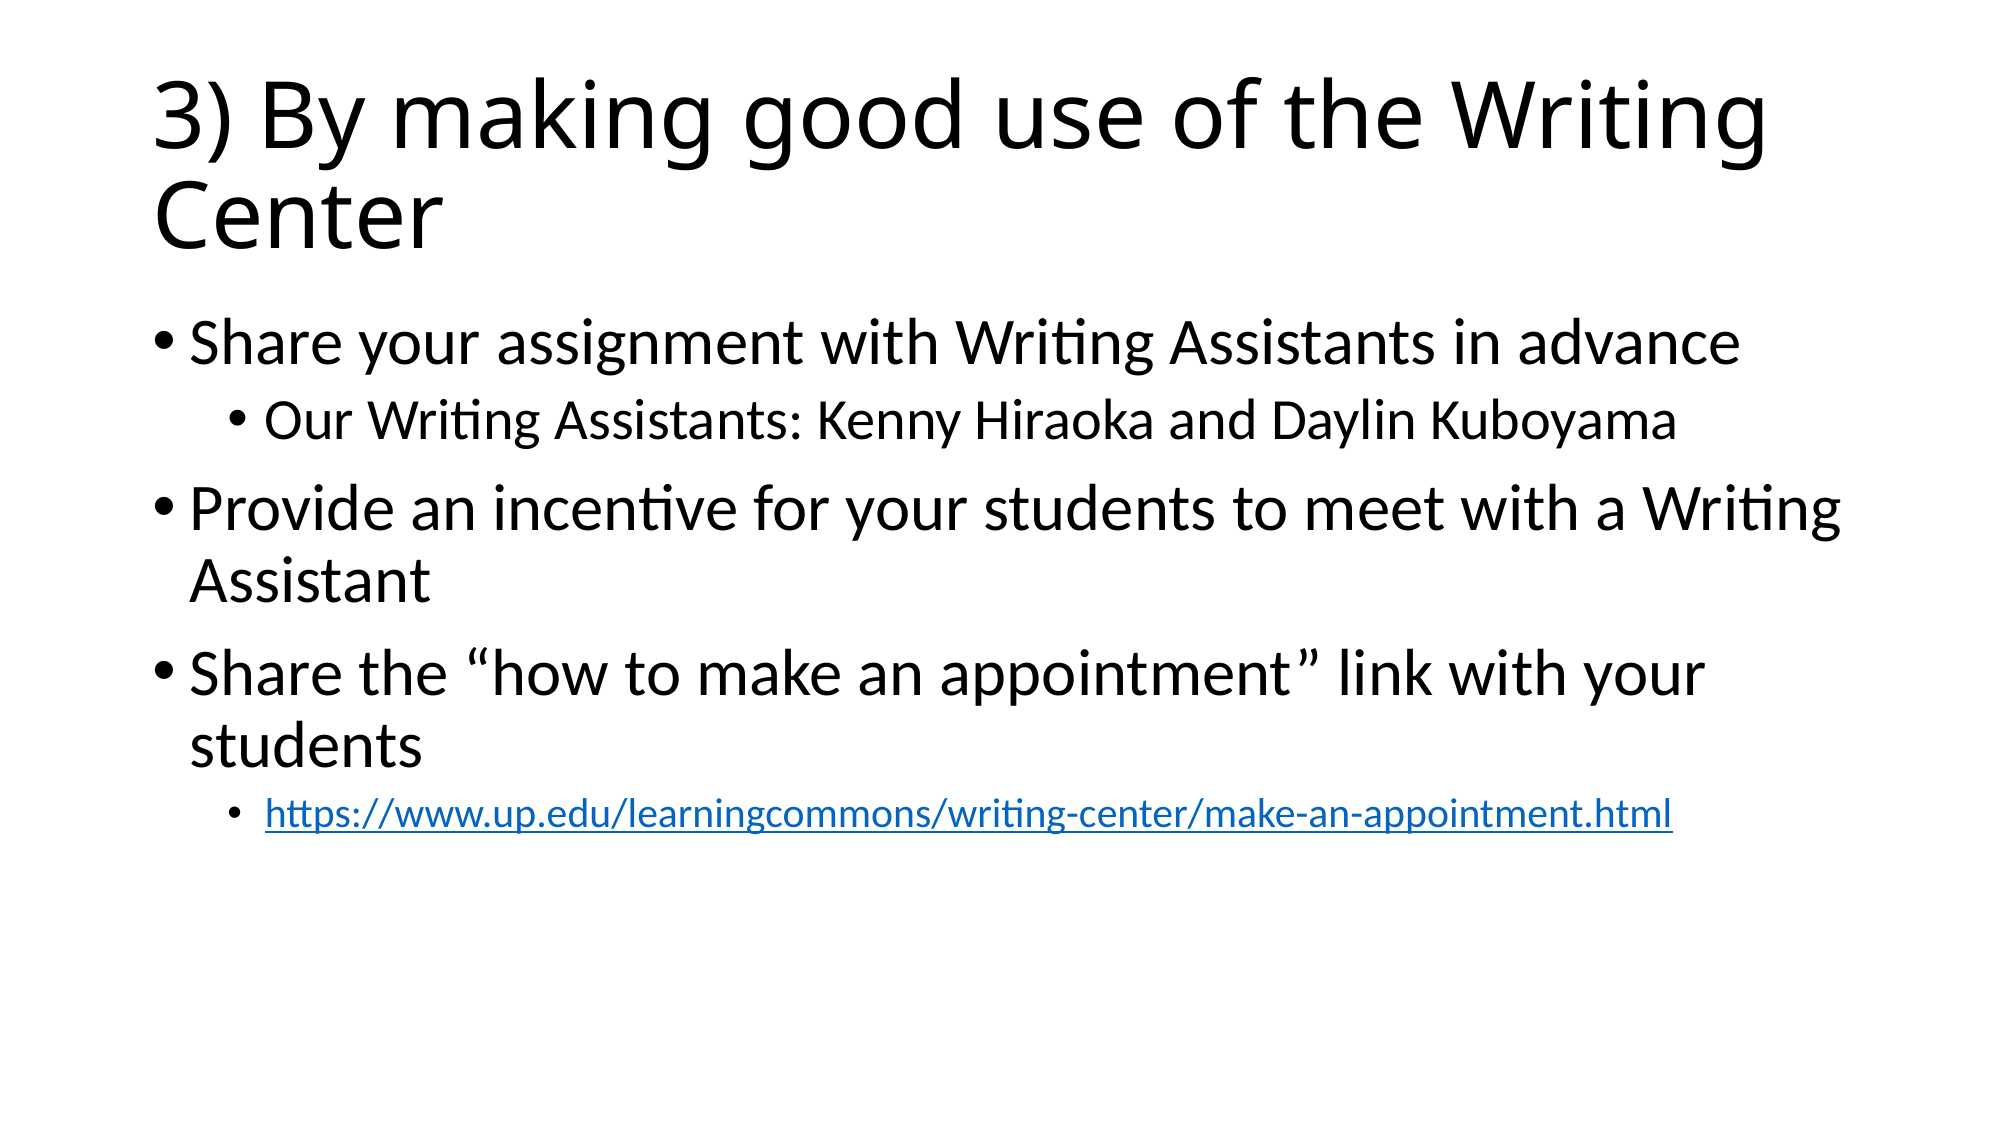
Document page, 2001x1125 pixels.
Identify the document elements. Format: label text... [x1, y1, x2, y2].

list Share your assignment with Writing Assistants in advance Our Writing Assistants: Kenny Hiraoka and Daylin Kuboyama Provide an incentive for your students to meet with a Writing Assistant Share the “how to make an appointment” link with your students https://www.up.edu/learningcommons/writing-center/make-an-appointment.html [137, 299, 1863, 1014]
title 3) By making good use of the Writing Center [137, 59, 1863, 278]
